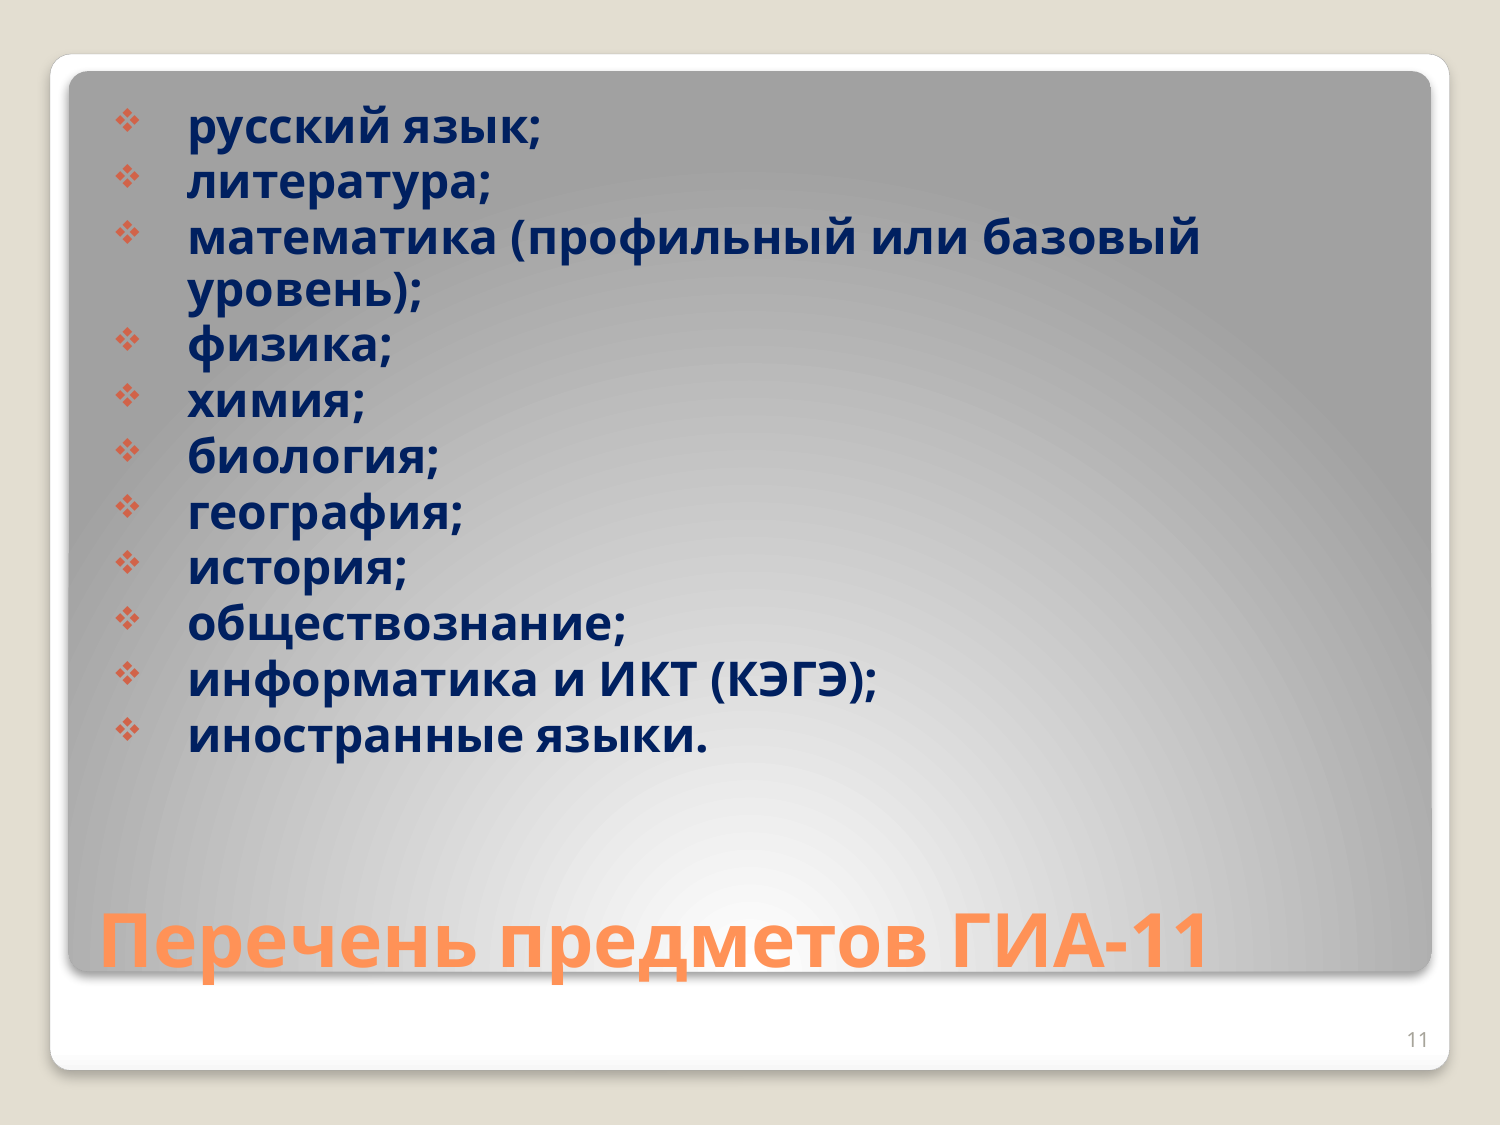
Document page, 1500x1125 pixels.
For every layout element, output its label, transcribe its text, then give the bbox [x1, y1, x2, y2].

title Перечень предметов ГИА-11 [82, 786, 1425, 990]
list русский язык; литература; математика (профильный или базовый уровень); физика; химия; биология; география; история; обществознание; информатика и ИКТ (КЭГЭ); иностранные языки. [82, 86, 1425, 774]
slide_number 11 [1369, 1002, 1445, 1063]
